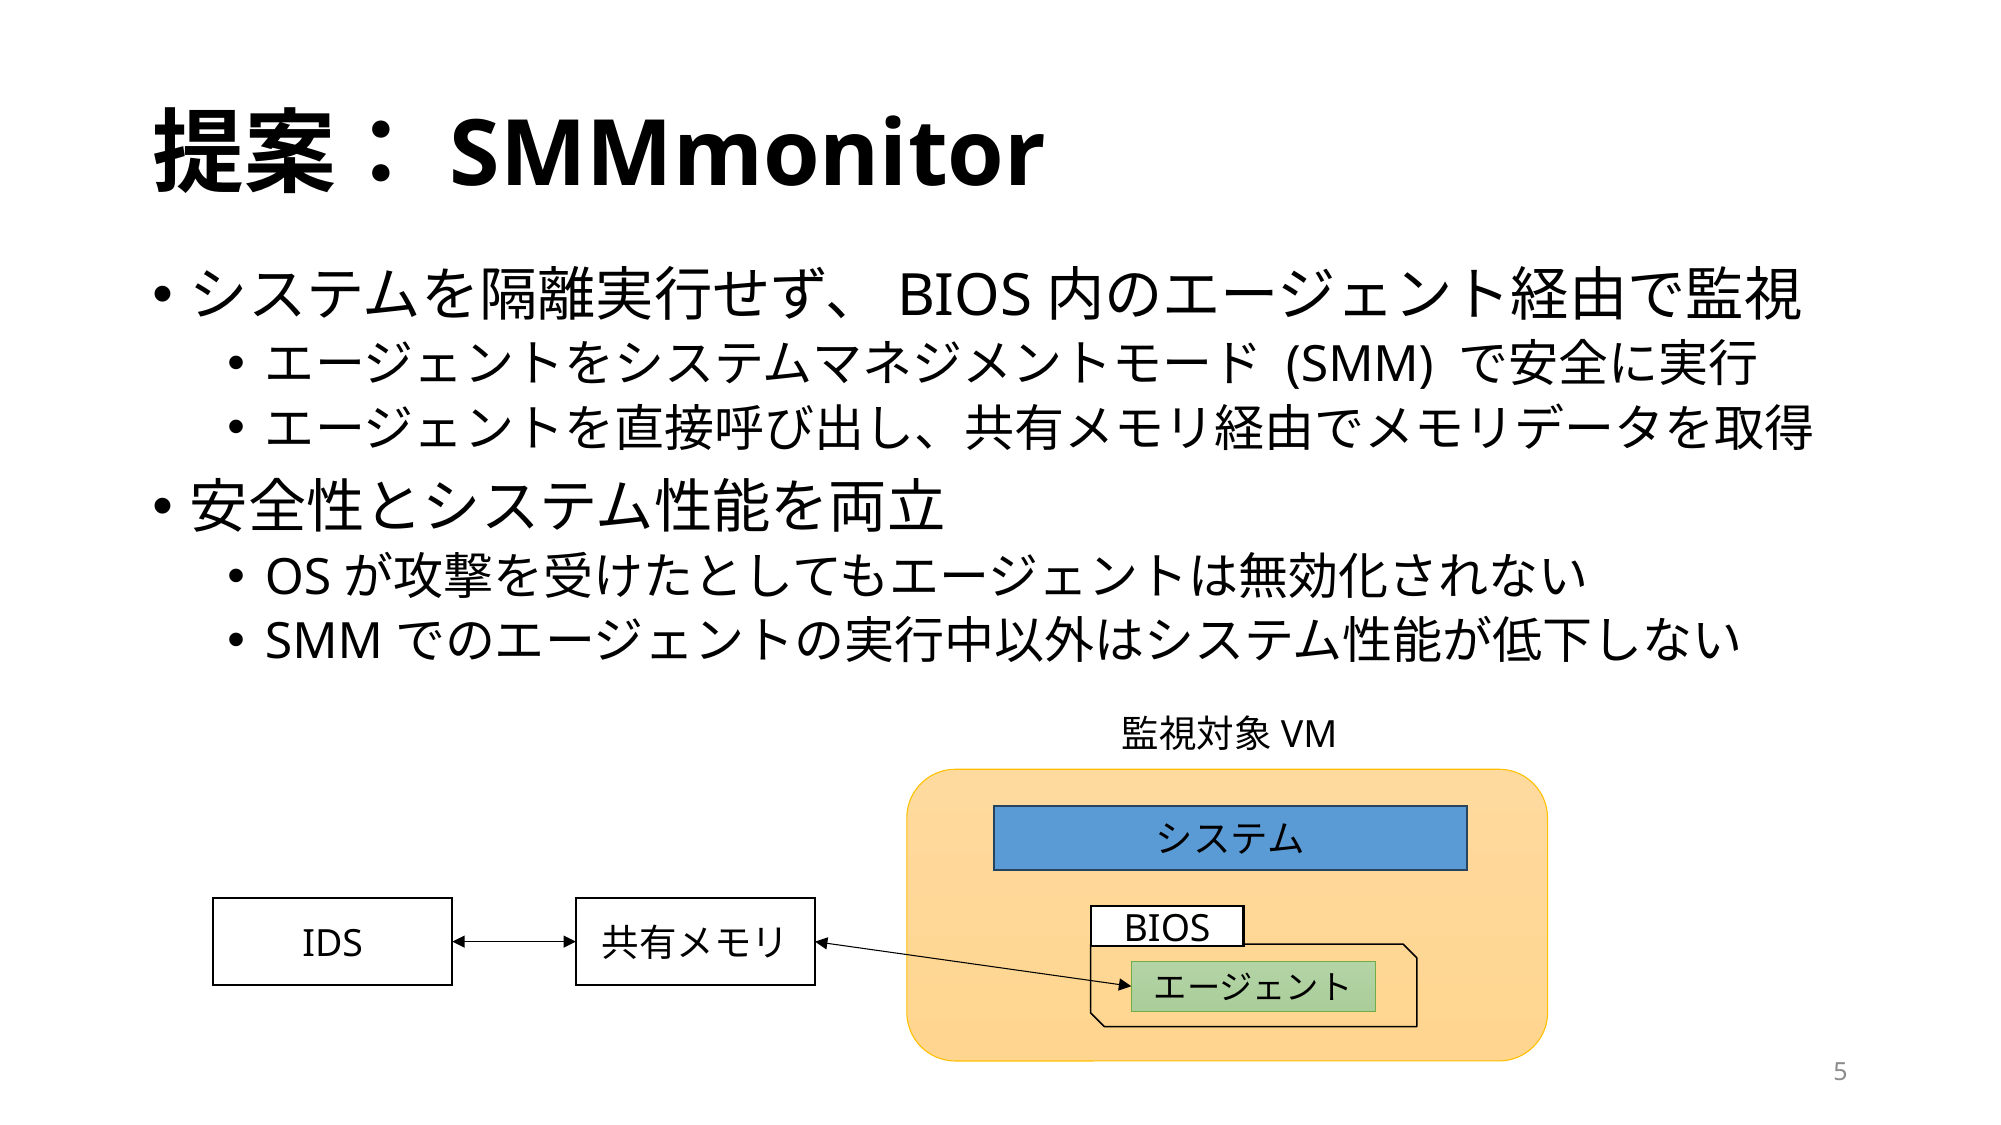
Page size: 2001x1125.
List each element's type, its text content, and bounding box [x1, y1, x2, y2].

list システムを隔離実行せず、BIOS内のエージェント経由で監視 エージェントをシステムマネジメントモード (SMM) で安全に実行 エージェントを直接呼び出し、共有メモリ経由でメモリデータを取得 安全性とシステム性能を両立 OSが攻撃を受けたとしてもエージェントは無効化されない SMMでのエージェントの実行中以外はシステム性能が低下しない [137, 257, 1863, 1014]
text_box 共有メモリ [575, 897, 816, 986]
title 提案：SMMmonitor [137, 81, 1863, 230]
text_box IDS [212, 897, 453, 986]
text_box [906, 702, 1548, 1061]
slide_number 5 [1412, 1042, 1863, 1103]
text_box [814, 941, 1132, 987]
